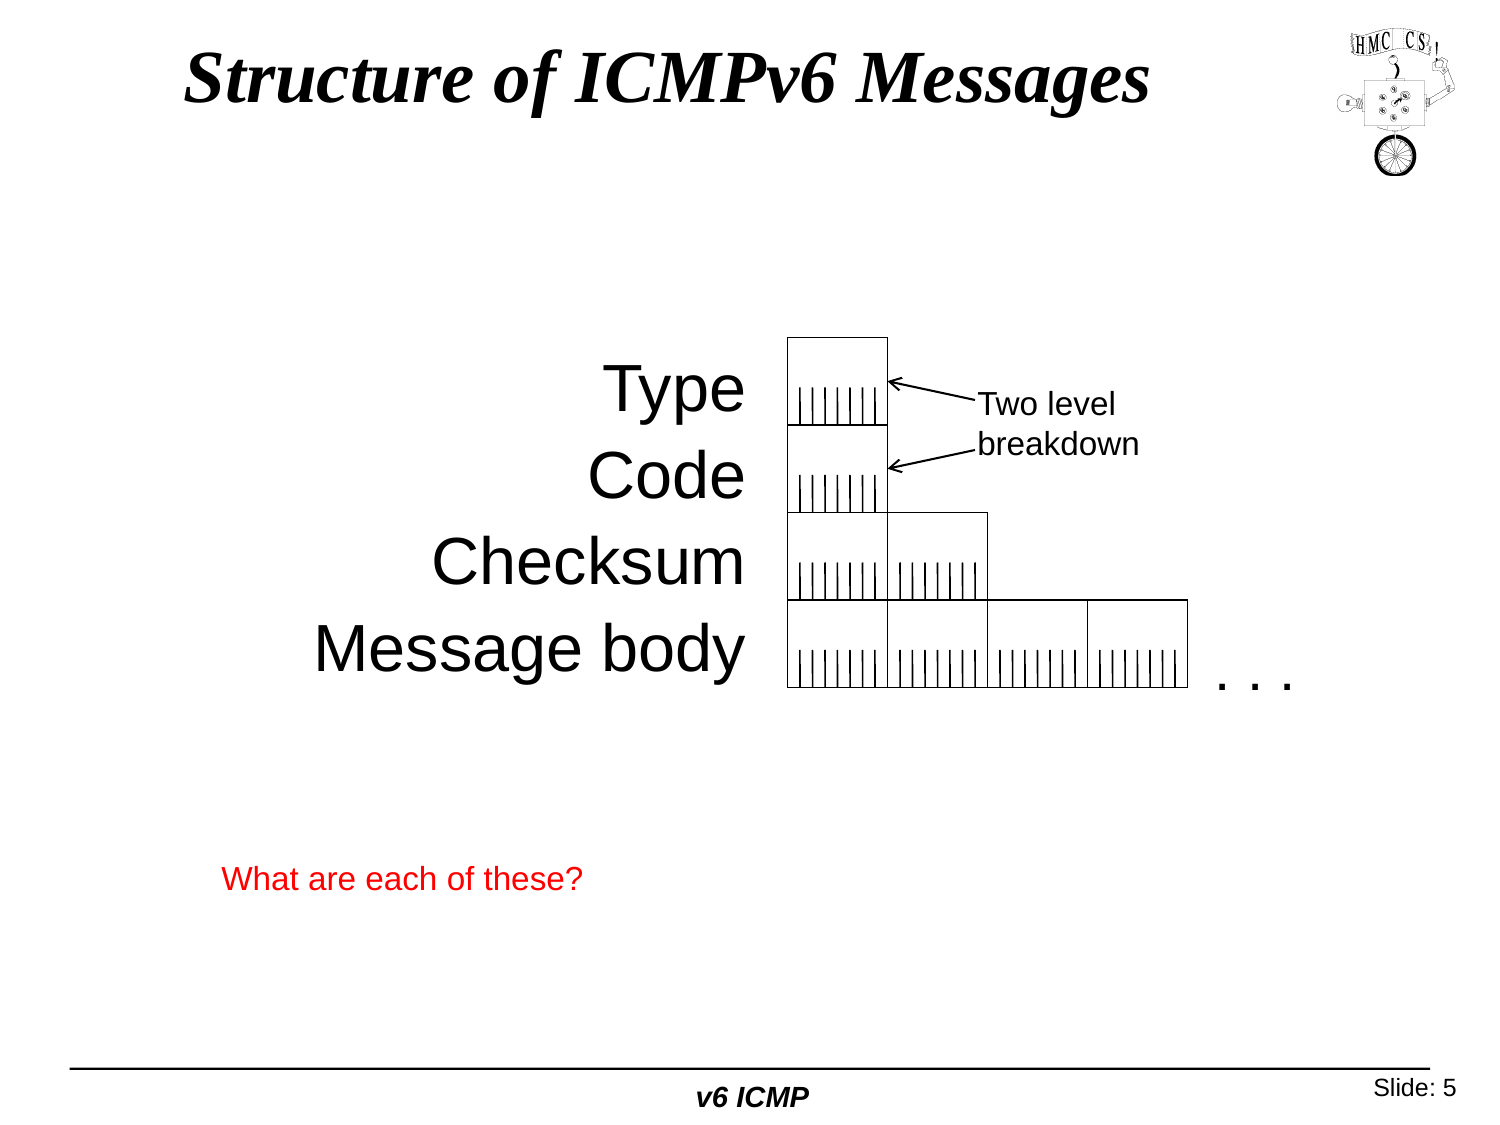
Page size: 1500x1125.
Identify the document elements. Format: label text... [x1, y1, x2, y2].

text_box Type Code Checksum Message body [287, 337, 762, 693]
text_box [787, 337, 888, 424]
picture [1337, 24, 1455, 176]
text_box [1087, 599, 1188, 688]
title Structure of ICMPv6 Messages [23, 31, 1313, 125]
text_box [787, 424, 888, 511]
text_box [987, 599, 1086, 688]
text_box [787, 512, 885, 599]
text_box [887, 380, 976, 401]
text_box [887, 512, 988, 598]
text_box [787, 599, 886, 688]
text_box Two level breakdown [962, 374, 1163, 470]
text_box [887, 449, 976, 469]
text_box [887, 599, 986, 688]
text_box What are each of these? [206, 849, 599, 905]
text_box . . . [1200, 624, 1311, 710]
